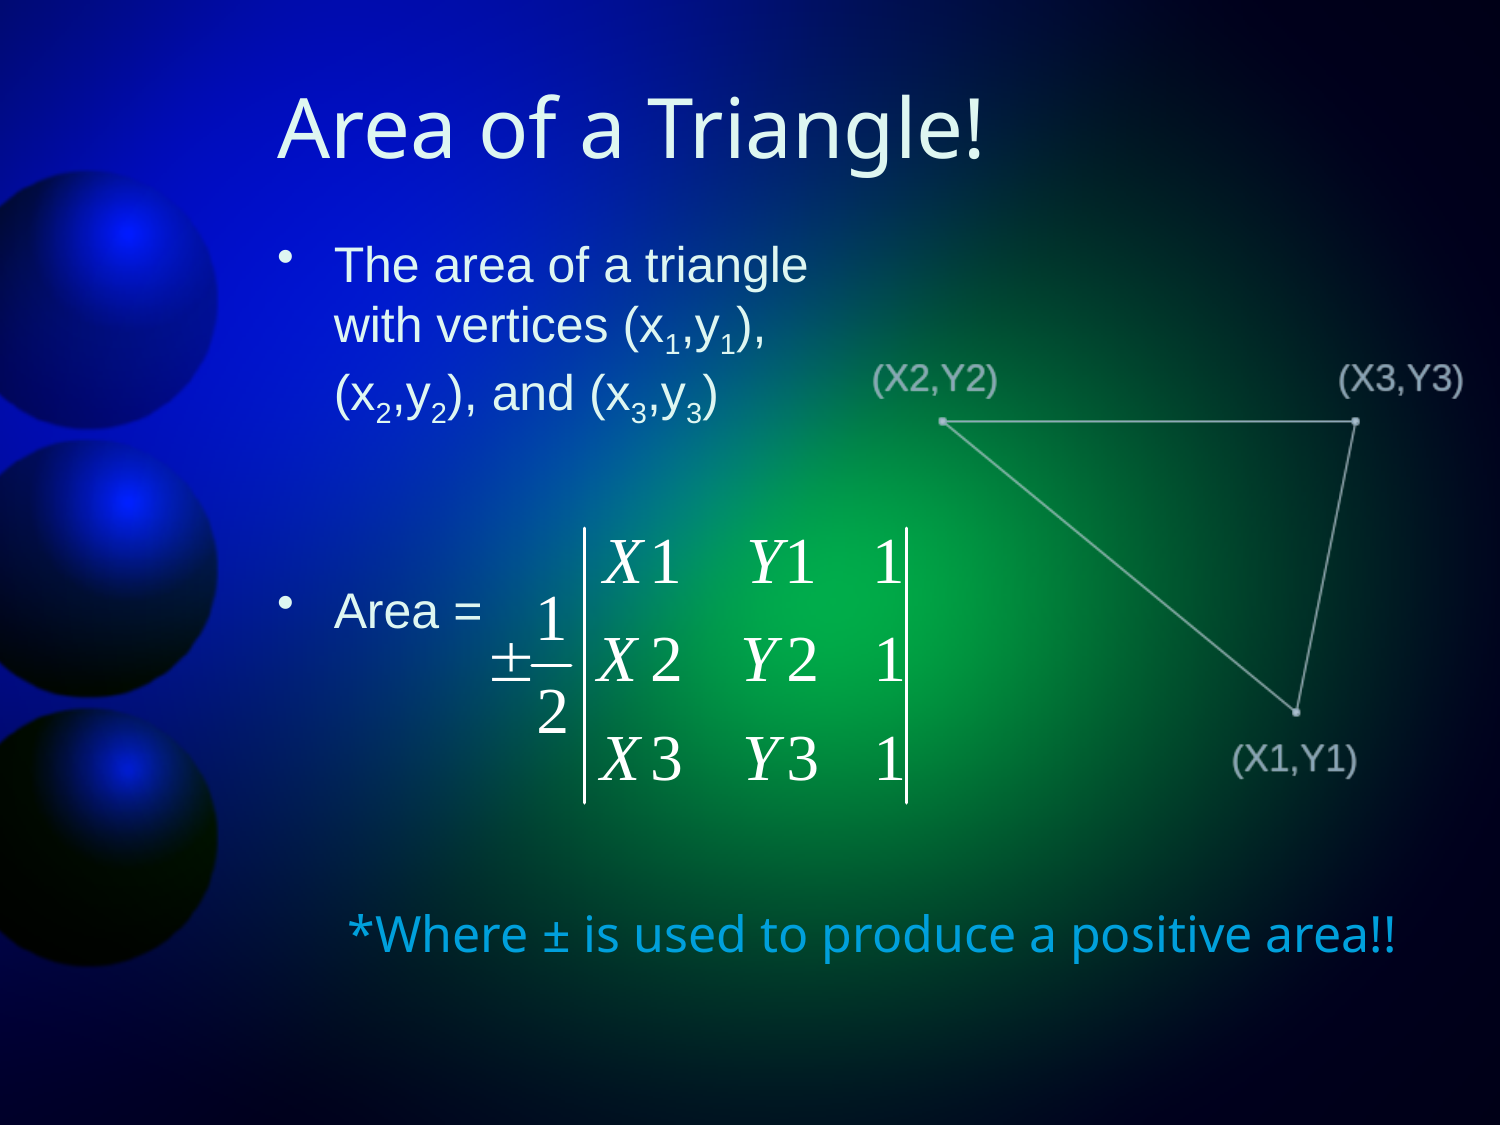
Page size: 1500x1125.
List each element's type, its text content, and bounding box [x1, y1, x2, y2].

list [1087, 798, 1231, 1000]
text_box *Where ± is used to produce a positive area!! [333, 894, 1087, 970]
picture [0, 0, 1500, 1125]
text_box *Where ± is used to produce a positive area!! [1231, 894, 1413, 970]
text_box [474, 512, 923, 819]
list The area of a triangle with vertices (x1,y1), (x2,y2), and (x3,y3) Area = [262, 224, 845, 1000]
title Area of a Triangle! [262, 50, 1450, 200]
